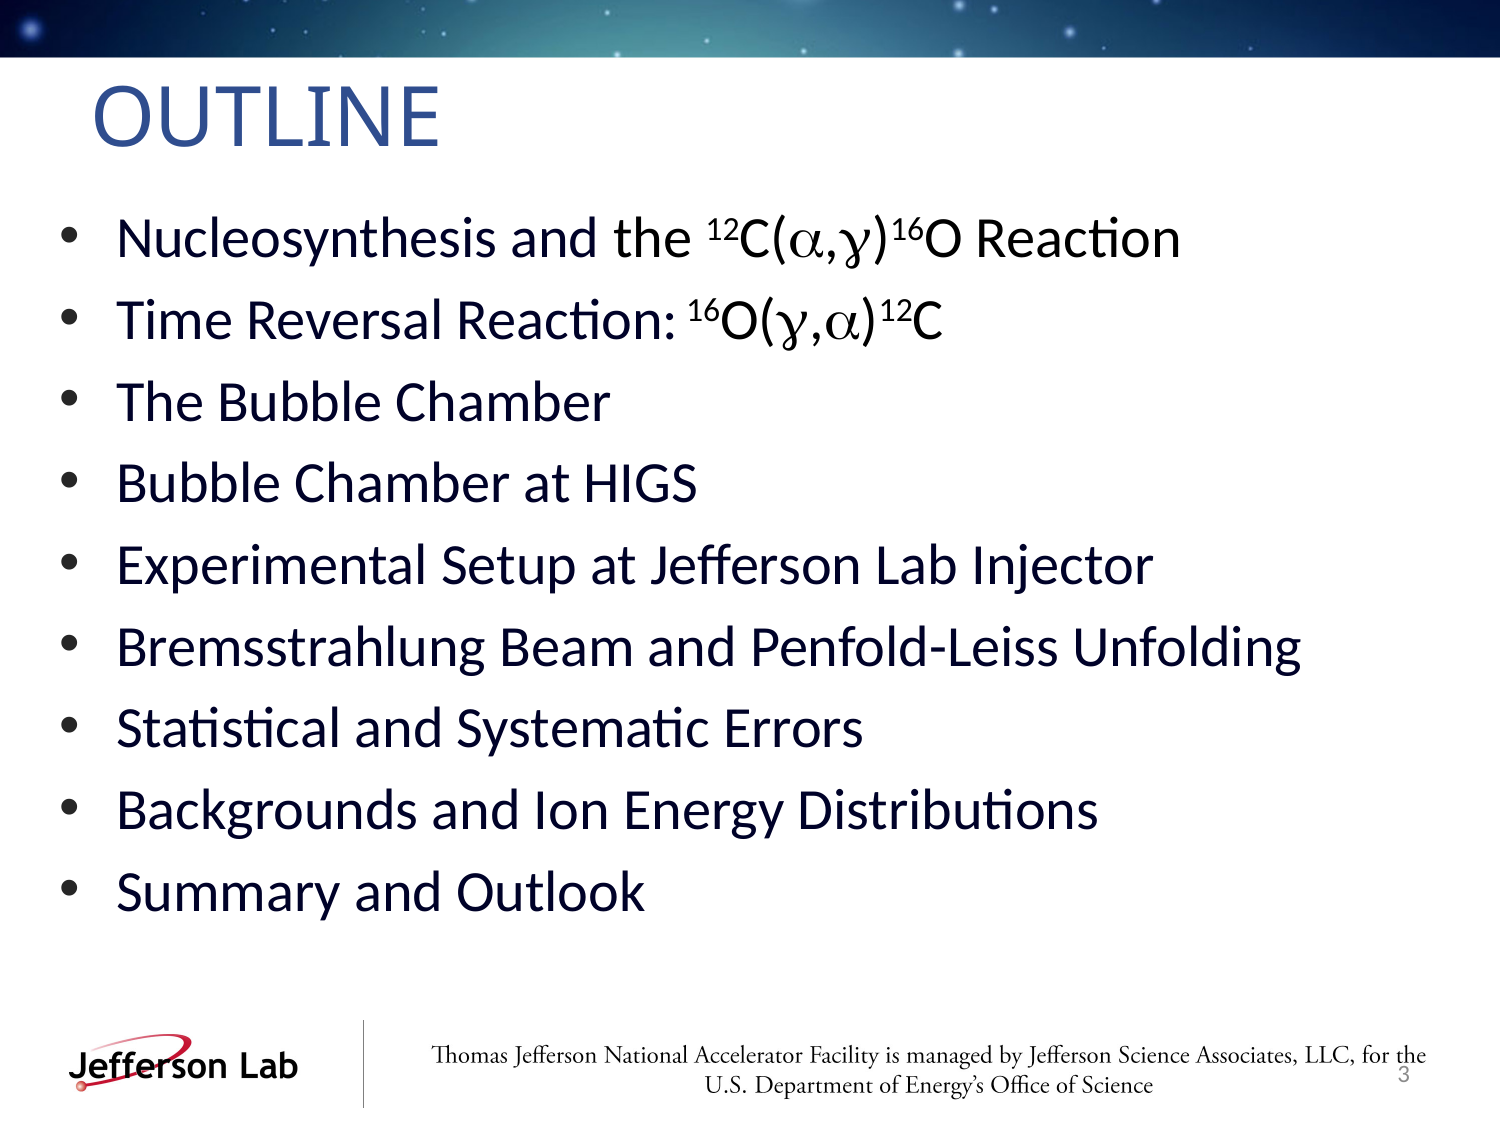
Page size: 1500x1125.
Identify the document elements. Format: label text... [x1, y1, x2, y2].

slide_number 3 [1074, 1042, 1425, 1103]
title Outline [75, 33, 1425, 191]
picture [0, 0, 1500, 1125]
list Nucleosynthesis and the 12C(a,g)16O Reaction Time Reversal Reaction: 16O(g,a)12C The Bubble Chamber Bubble Chamber at HIGS Experimental Setup at Jefferson Lab Injector Bremsstrahlung Beam and Penfold-Leiss Unfolding Statistical and Systematic Errors Backgrounds and Ion Energy Distributions Summary and Outlook [44, 191, 1500, 991]
